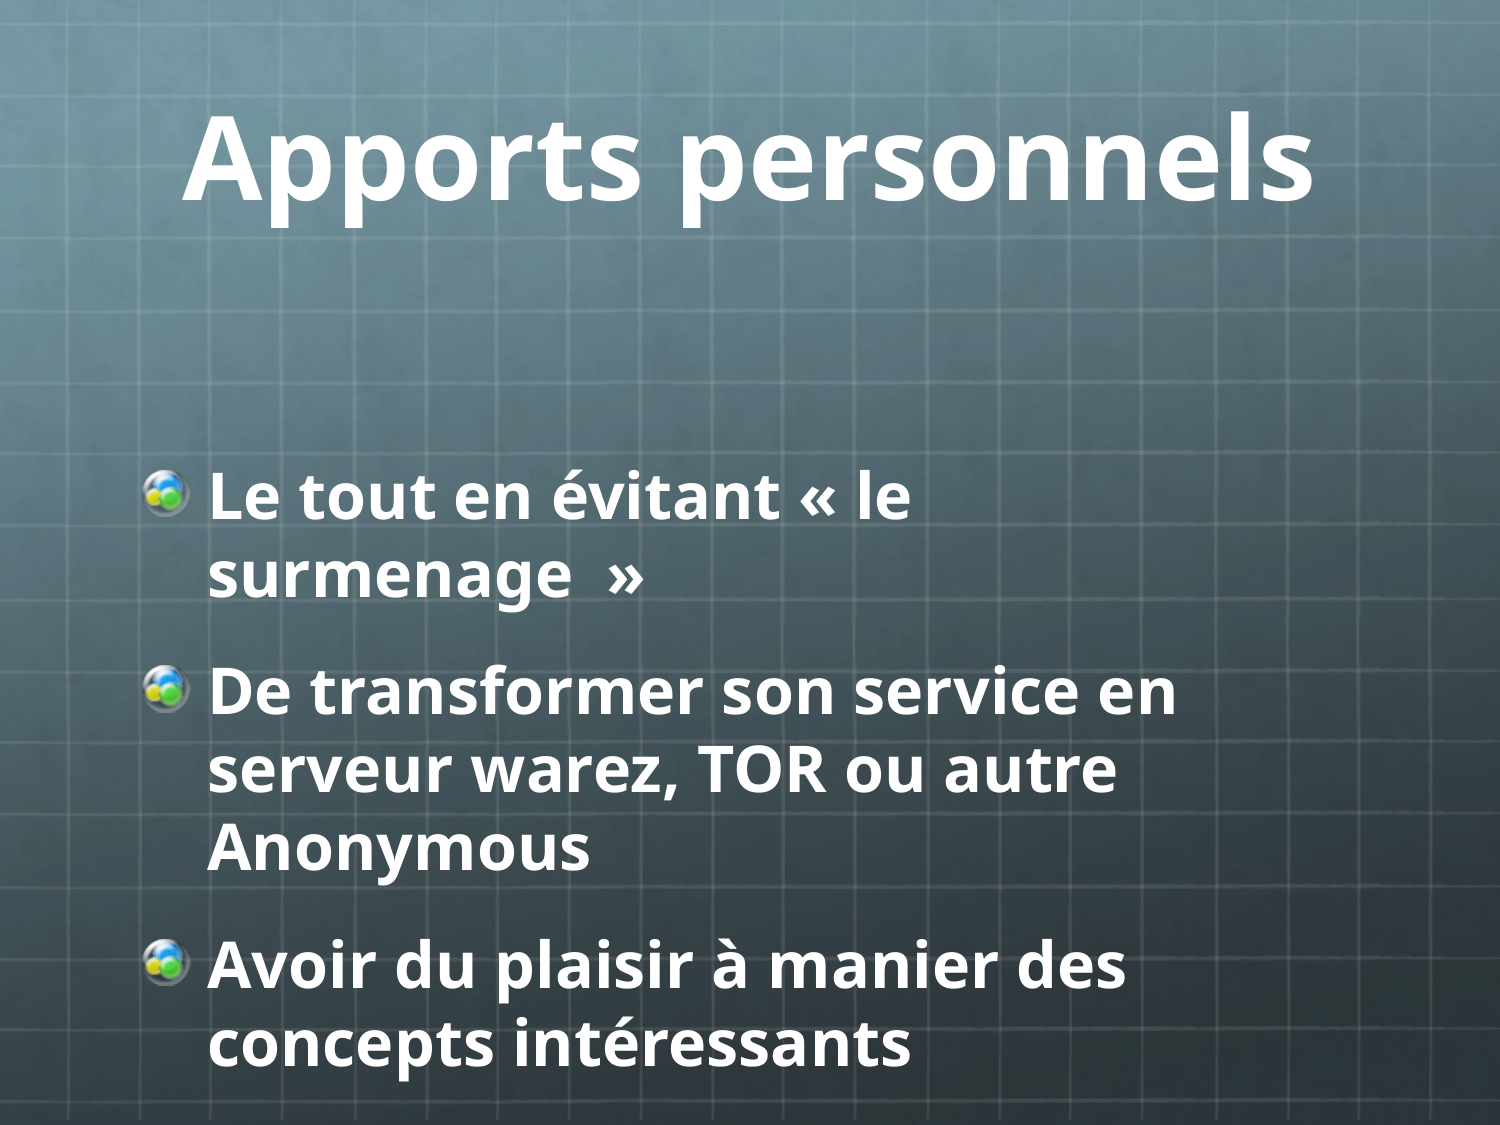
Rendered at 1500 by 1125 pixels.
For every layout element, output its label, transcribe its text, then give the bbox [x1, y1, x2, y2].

picture [0, 0, 1500, 1125]
title Apports personnels [127, 17, 1372, 289]
list Le tout en évitant « le surmenage » De transformer son service en serveur warez, TOR ou autre Anonymous Avoir du plaisir à manier des concepts intéressants [127, 447, 1372, 1089]
